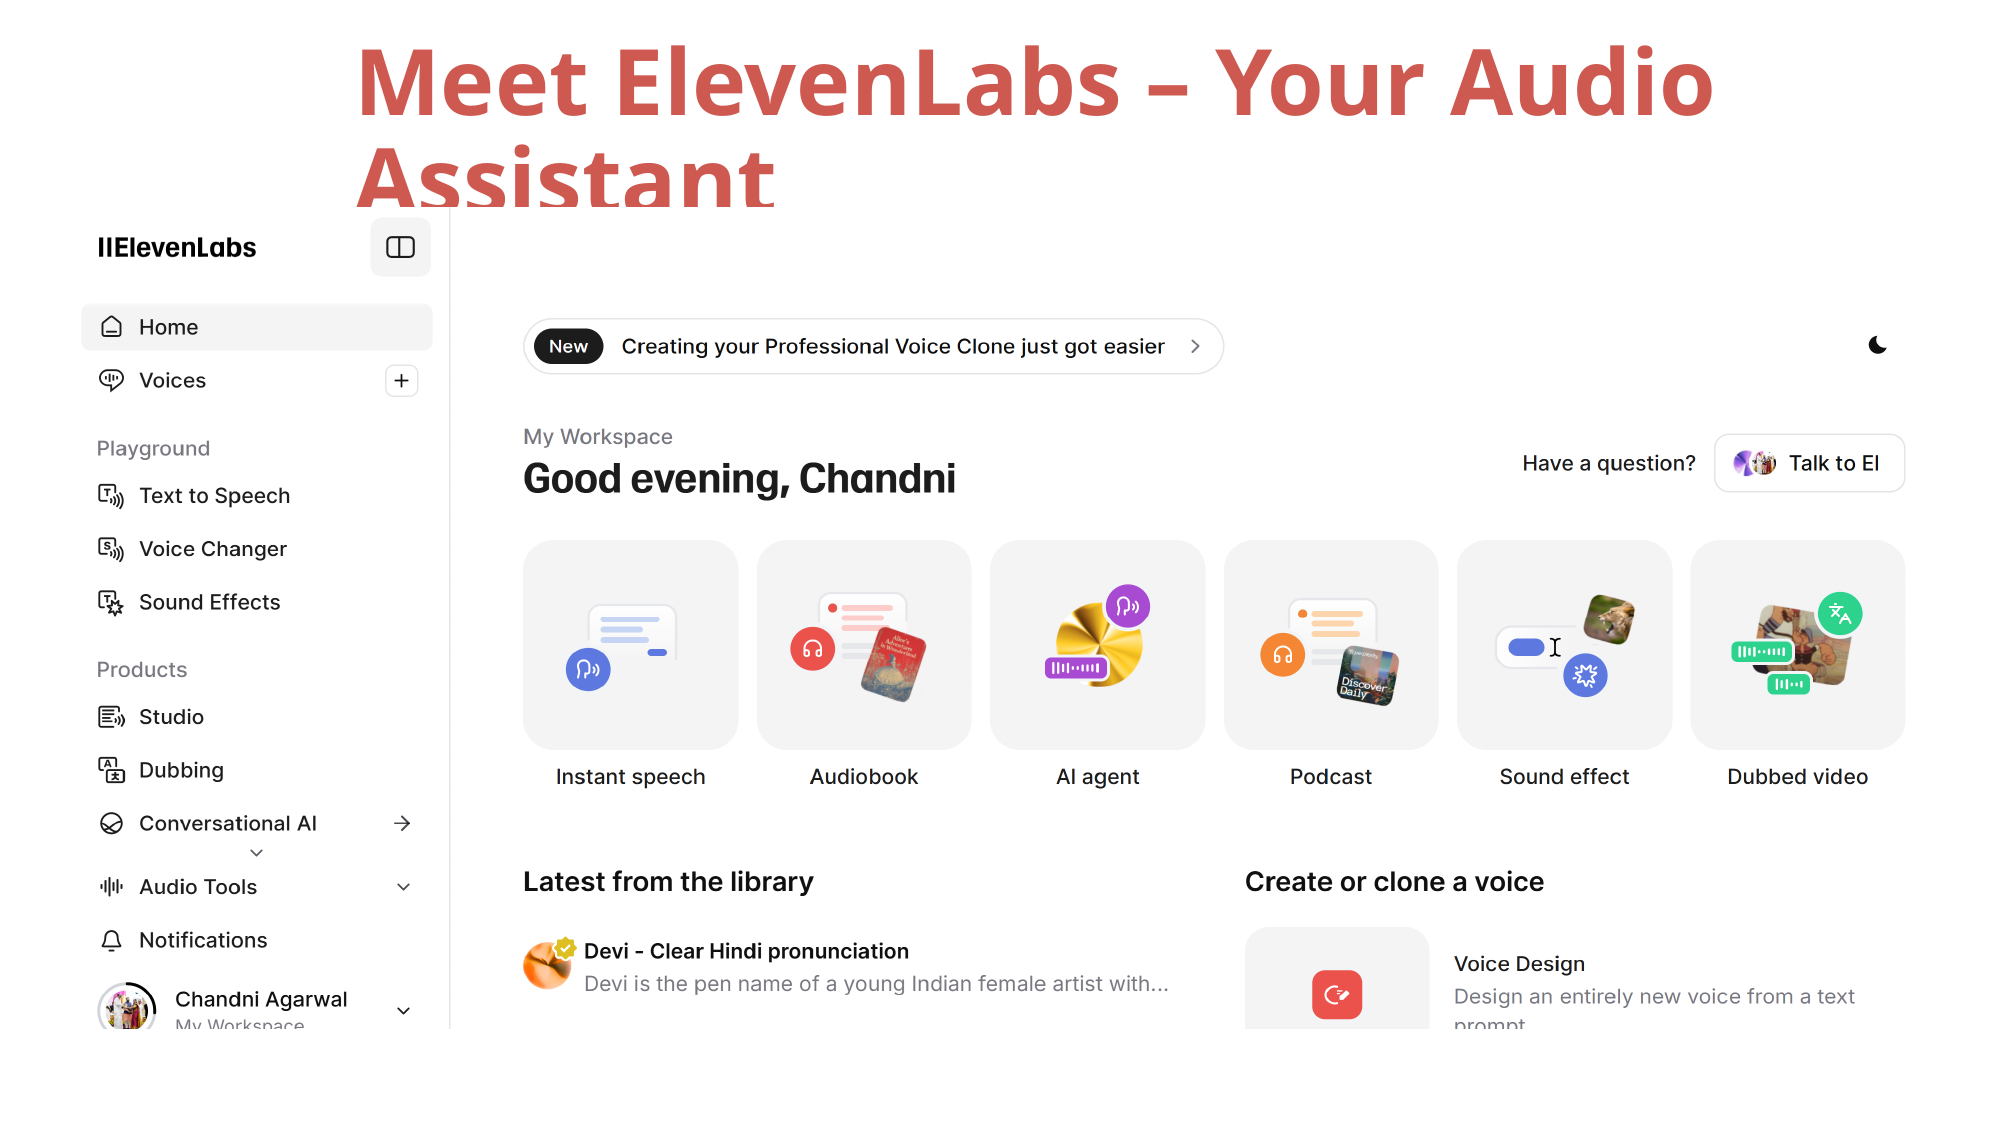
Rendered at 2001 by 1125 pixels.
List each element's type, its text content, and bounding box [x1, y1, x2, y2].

picture [67, 207, 1957, 1029]
title Meet ElevenLabs – Your Audio Assistant [339, 26, 2000, 245]
